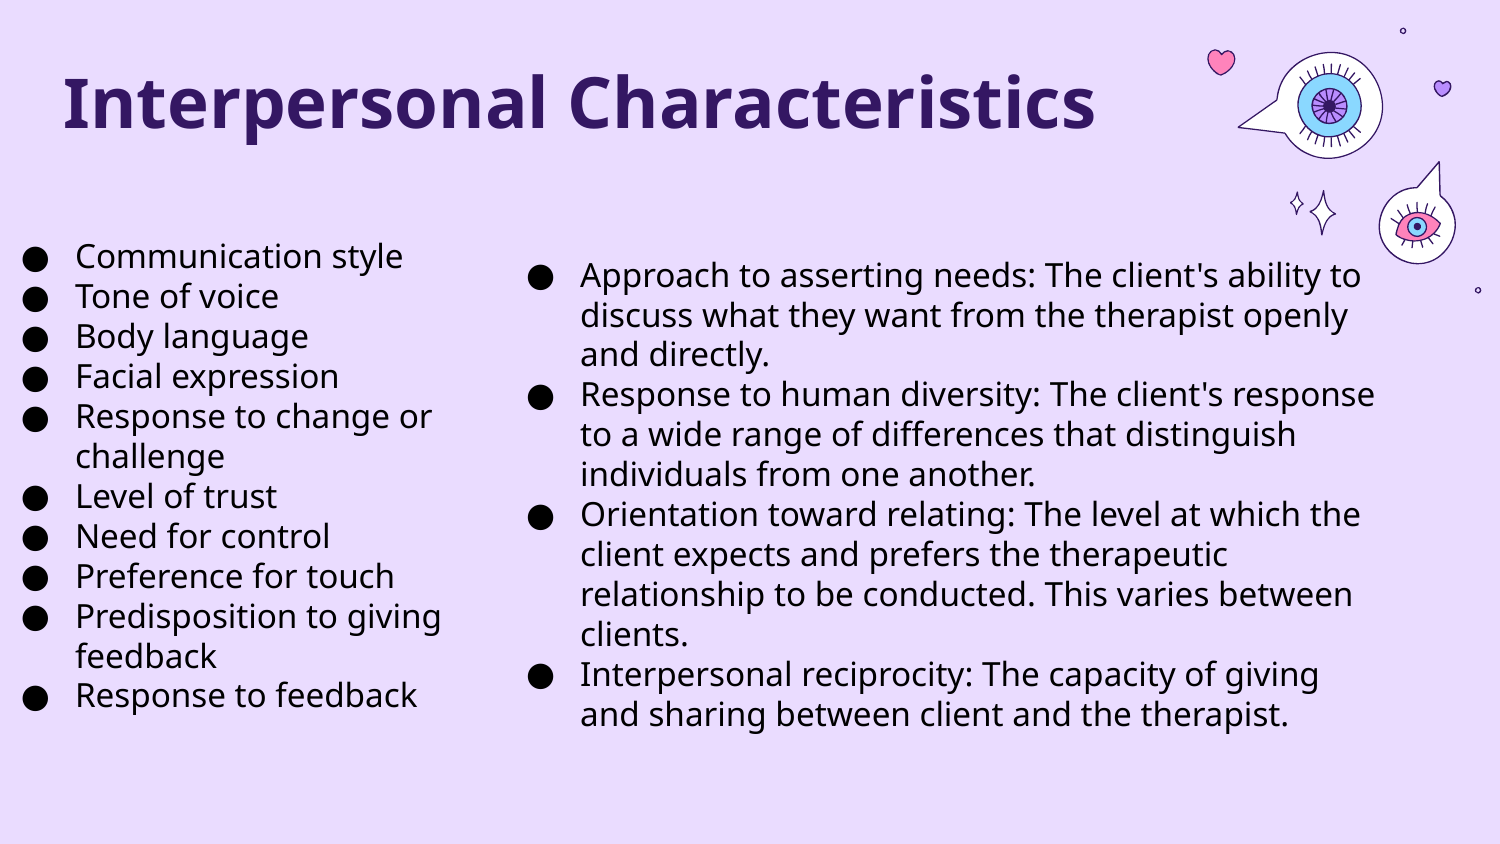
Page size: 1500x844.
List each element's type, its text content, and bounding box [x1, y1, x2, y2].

title Interpersonal Characteristics [63, 42, 1328, 137]
text_box Approach to asserting needs: The client's ability to discuss what they want from the therapist openly and directly. Response to human diversity: The client's response to a wide range of differences that distinguish individuals from one another. Orientation toward relating: The level at which the client expects and prefers the therapeutic relationship to be conducted. This varies between clients. Interpersonal reciprocity: The capacity of giving and sharing between client and the therapist. [490, 238, 1404, 748]
subtitle Communication style Tone of voice Body language Facial expression Response to change or challenge Level of trust Need for control Preference for touch Predisposition to giving feedback Response to feedback [0, 294, 482, 656]
